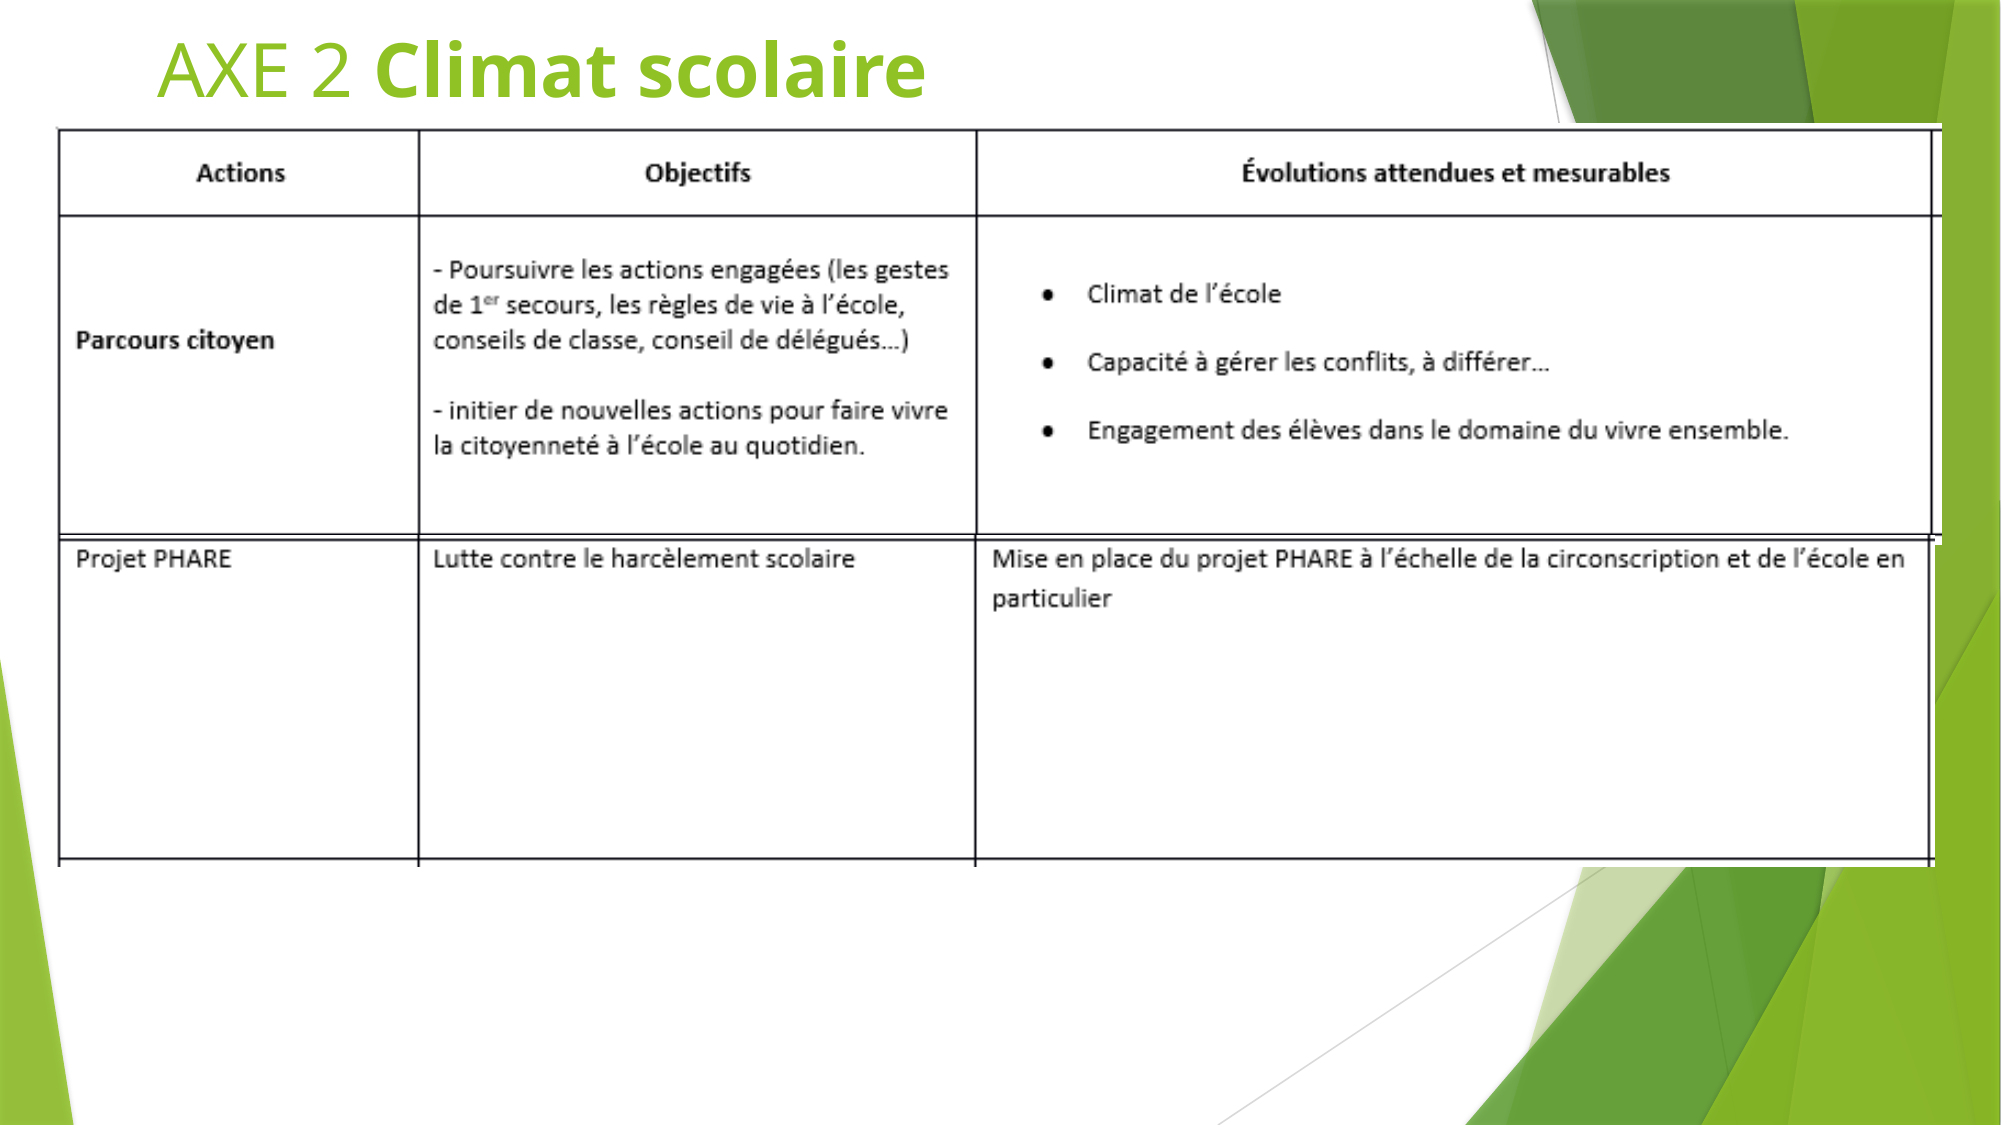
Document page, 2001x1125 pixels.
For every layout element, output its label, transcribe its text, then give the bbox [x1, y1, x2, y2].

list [52, 123, 1943, 546]
title AXE 2 Climat scolaire [142, 15, 1553, 121]
picture [52, 534, 1935, 867]
